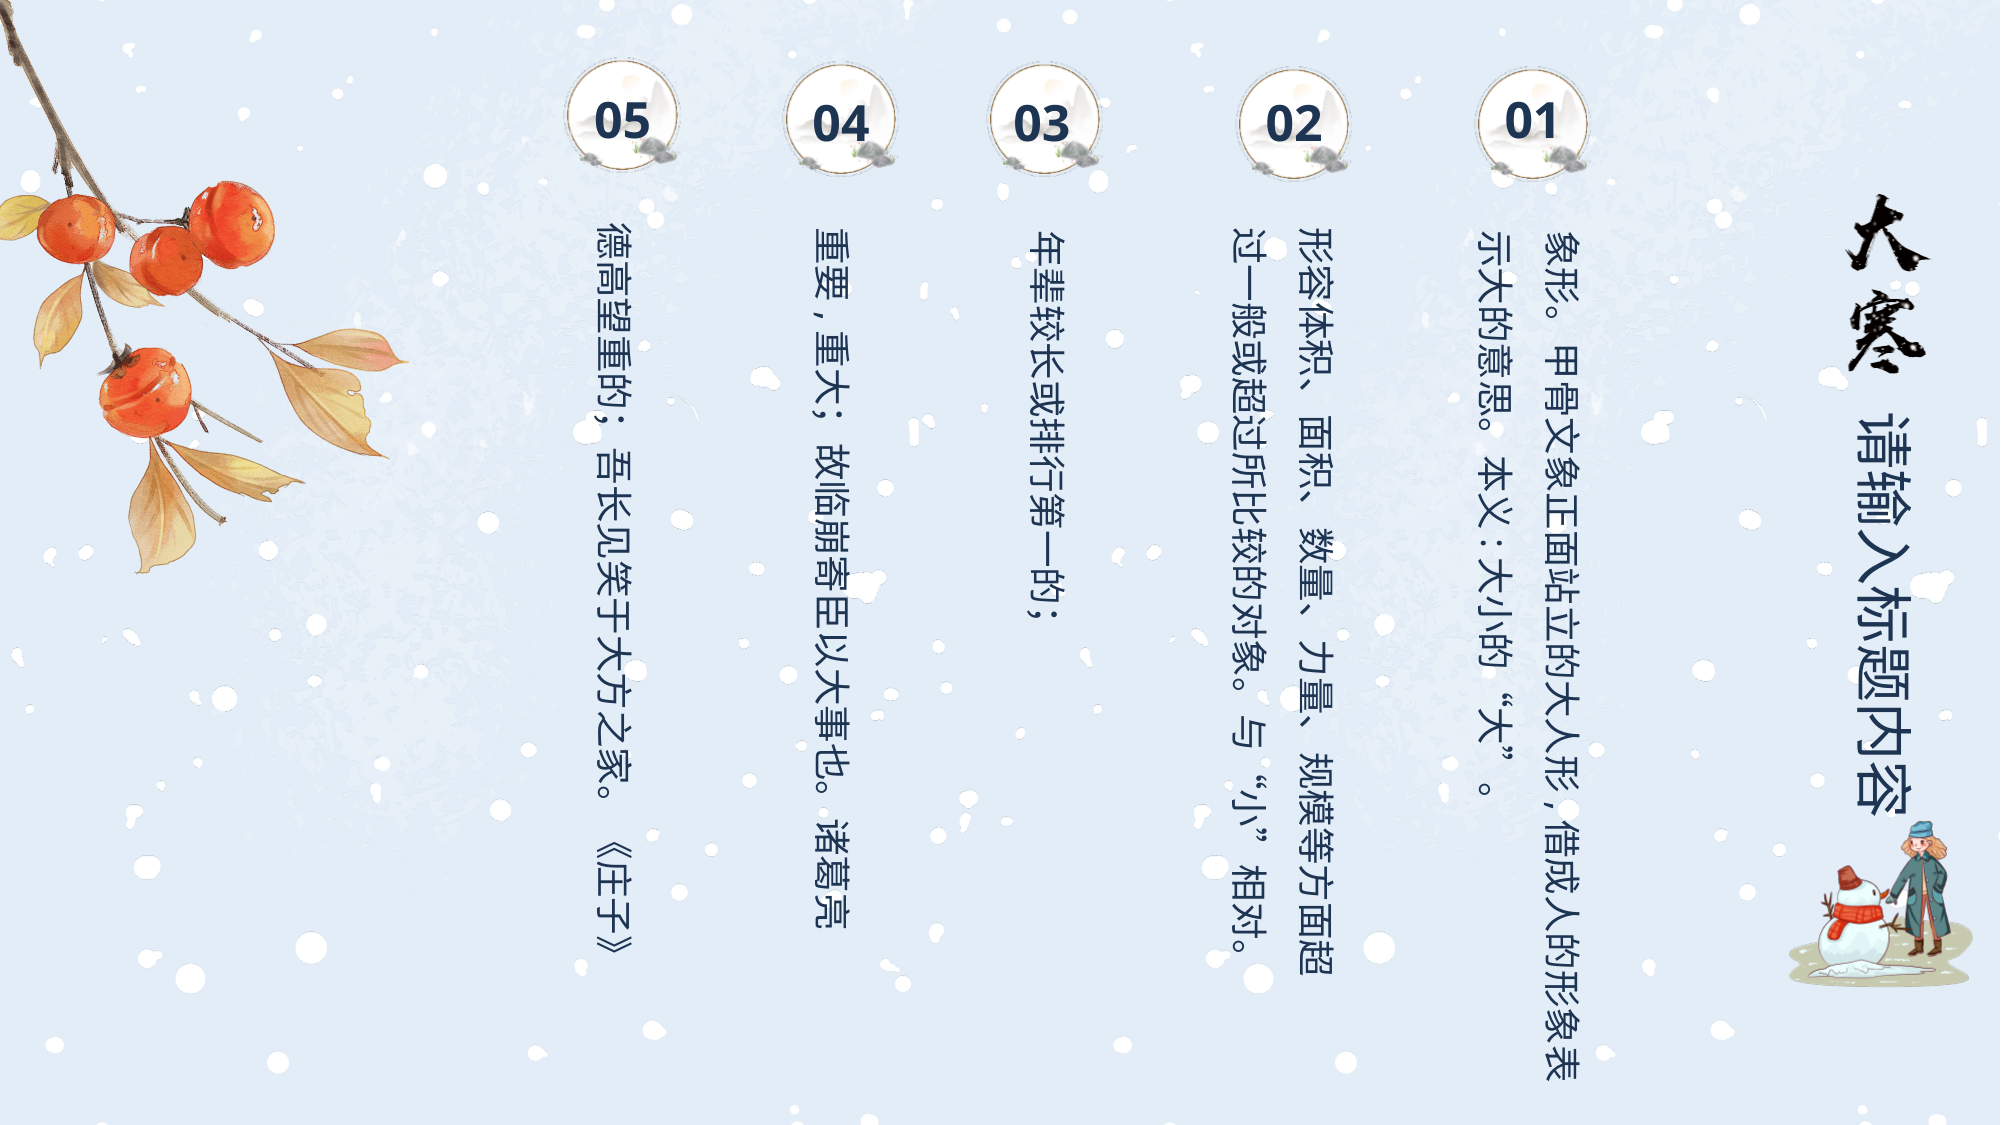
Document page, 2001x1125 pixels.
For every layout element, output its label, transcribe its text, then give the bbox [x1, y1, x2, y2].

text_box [1452, 43, 1608, 199]
text_box 重要,重大；故临崩寄臣以大事也。诸葛亮 [802, 227, 879, 998]
text_box 年辈较长或排行第一的； [1017, 230, 1094, 785]
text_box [964, 38, 1120, 195]
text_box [1759, 189, 2000, 1024]
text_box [760, 38, 916, 195]
picture [0, 0, 2000, 1125]
text_box 德高望重的；吾长见笑于大方之家。《庄子》 [584, 222, 661, 1064]
text_box 形容体积、面积、数量、力量、规模等方面超过一般或超过所比较的对象。与“小”相对。 [1218, 227, 1363, 1013]
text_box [541, 33, 698, 190]
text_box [1213, 43, 1369, 199]
text_box 象形。甲骨文象正面站立的大人形,借成人的形象表示大的意思。本义:大小的“大”。 [1464, 230, 1609, 1102]
